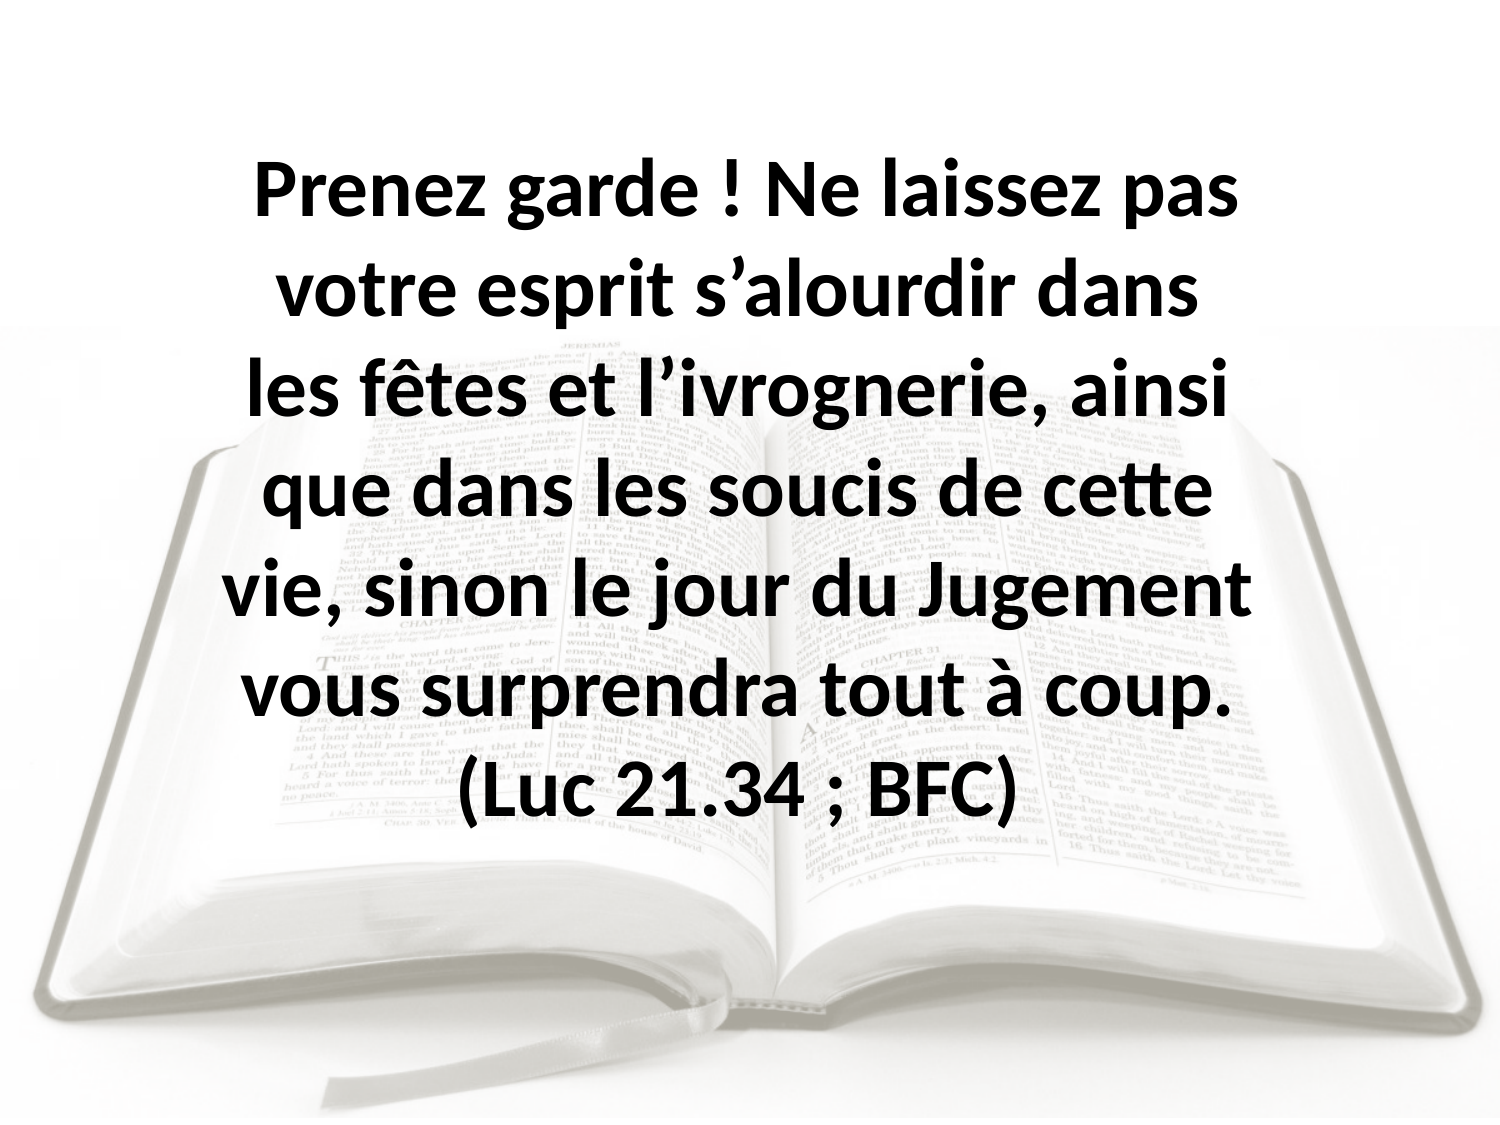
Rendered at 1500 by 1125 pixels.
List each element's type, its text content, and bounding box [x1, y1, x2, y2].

text_box Prenez garde ! Ne laissez pas votre esprit s’alourdir dans les fêtes et l’ivrognerie, ainsi que dans les soucis de cette vie, sinon le jour du Jugement vous surprendra tout à coup. (Luc 21.34 ; BFC) [206, 125, 1270, 324]
picture [0, 326, 1500, 1118]
